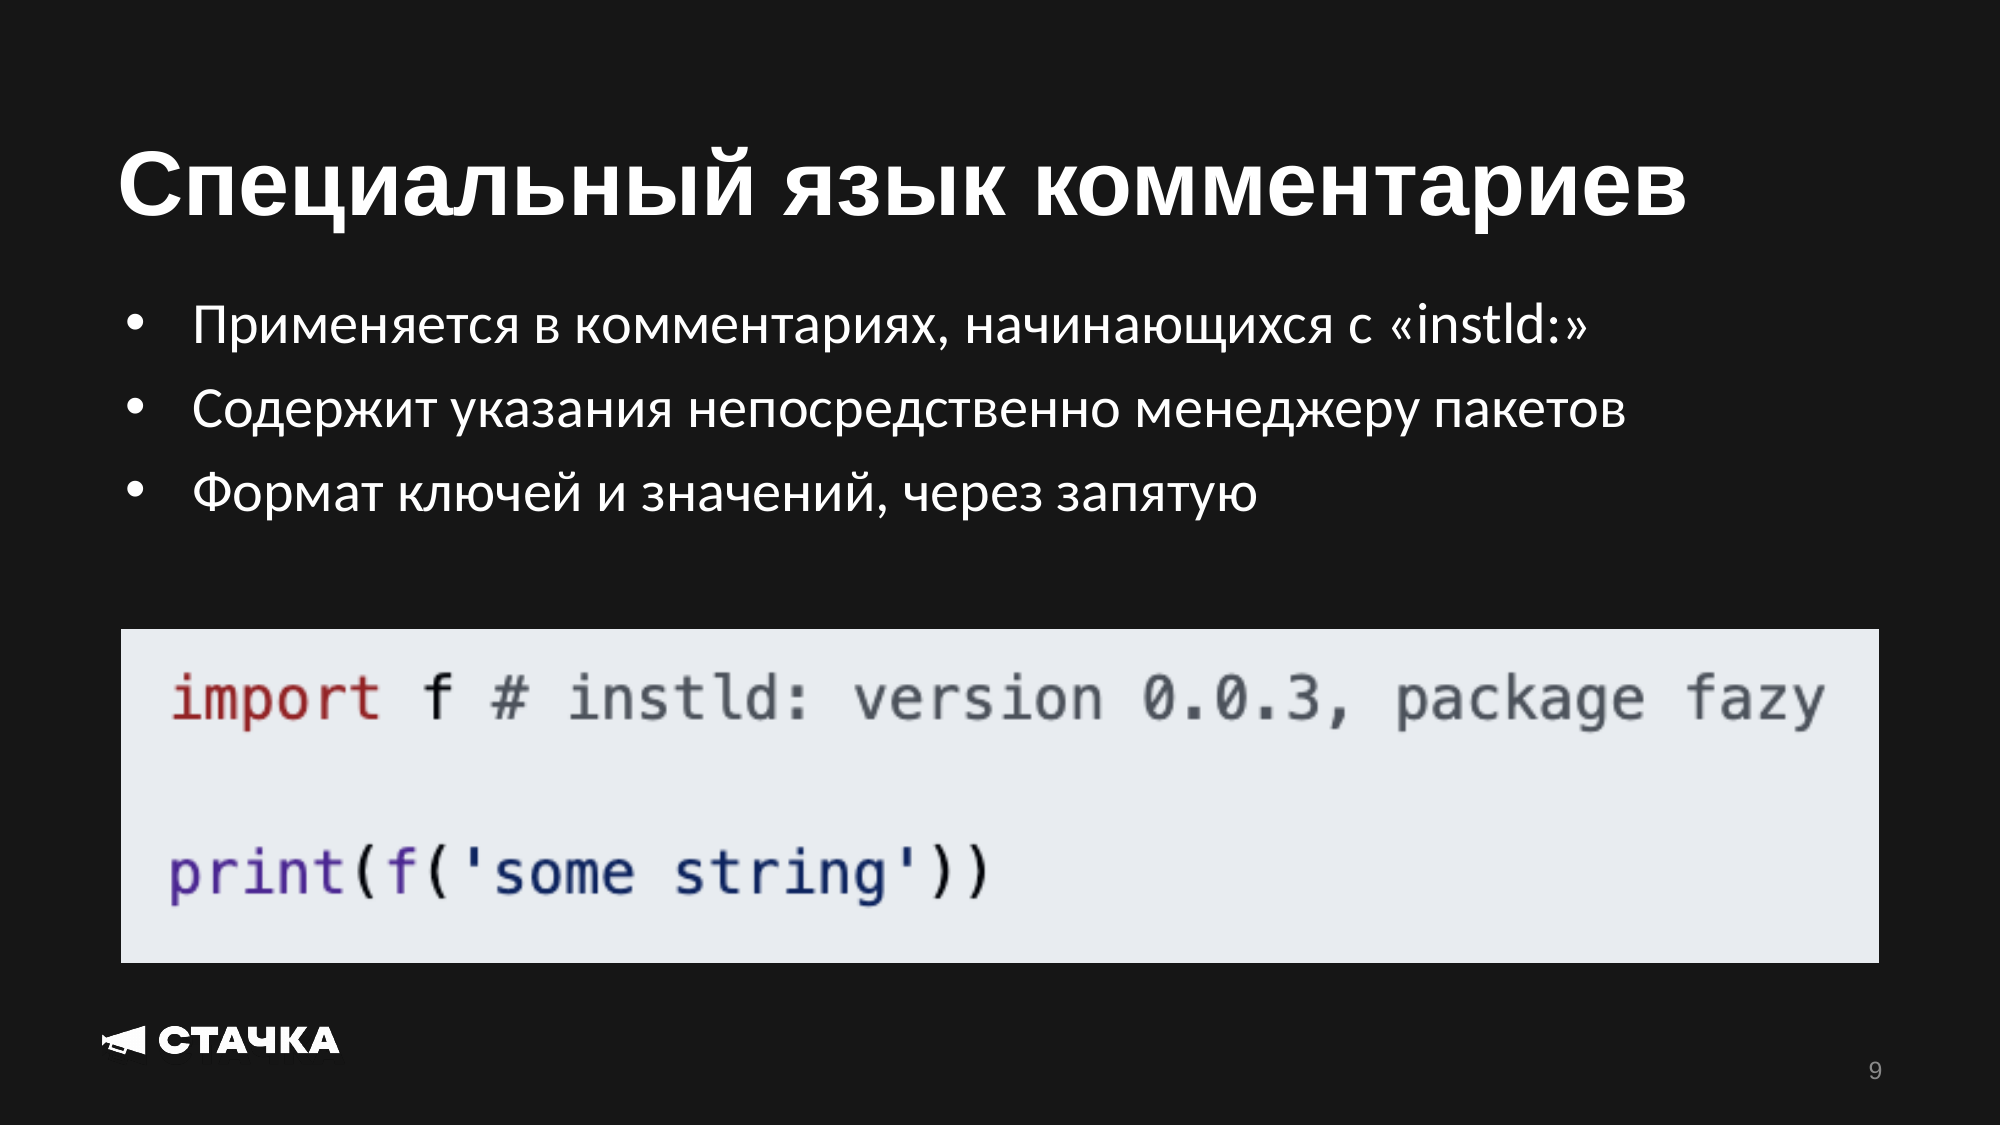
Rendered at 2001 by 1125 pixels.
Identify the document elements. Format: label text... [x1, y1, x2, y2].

slide_number 9 [1447, 1039, 1898, 1100]
list Применяется в комментариях, начинающихся с «instld:» Содержит указания непосредственно менеджеру пакетов Формат ключей и значений, через запятую [102, 286, 1898, 696]
text_box Специальный язык комментариев [102, 85, 1898, 286]
picture [0, 0, 2000, 1125]
